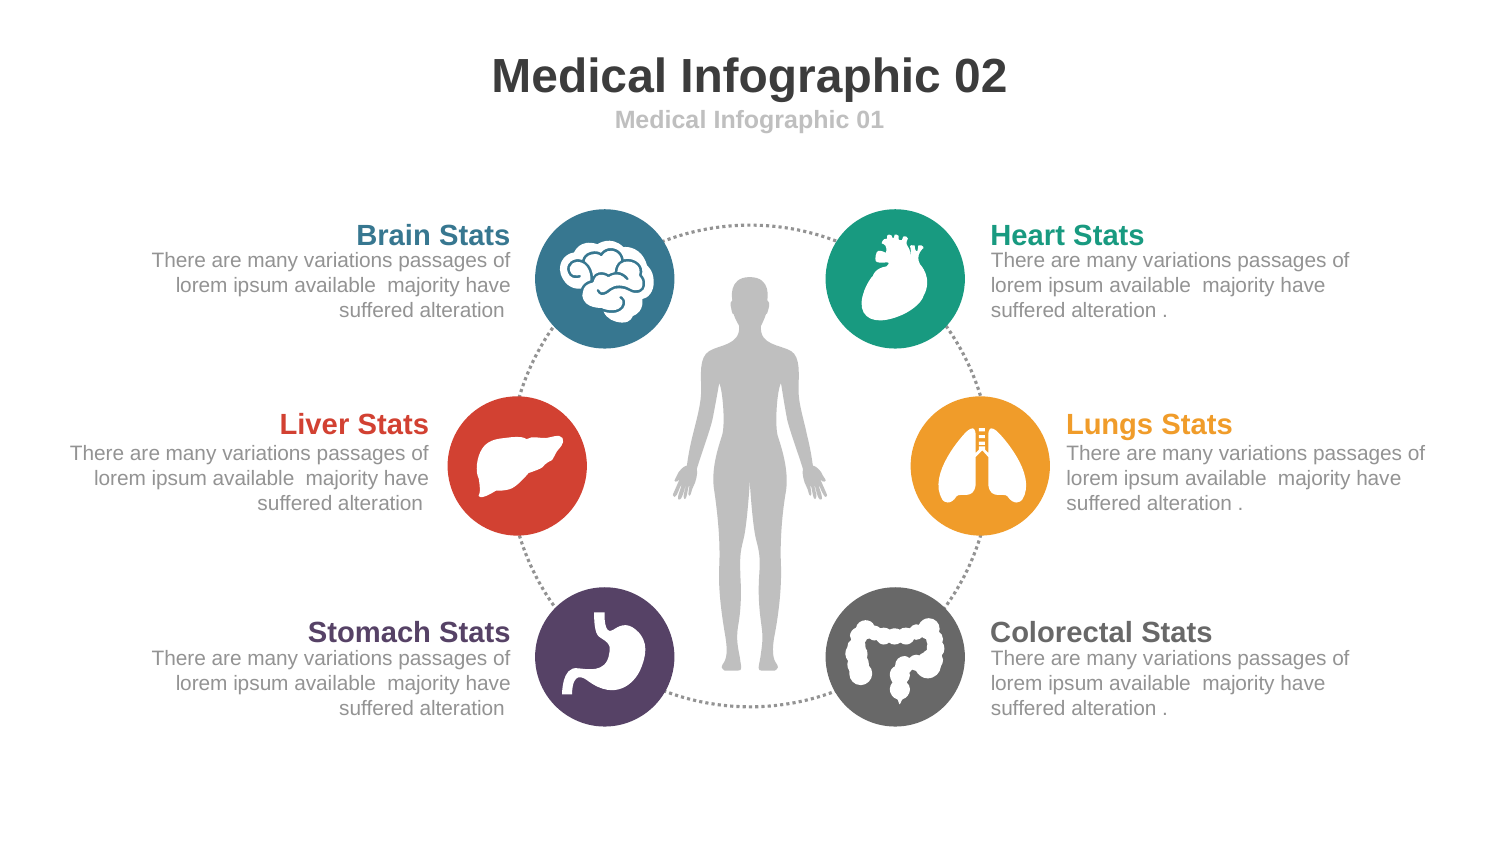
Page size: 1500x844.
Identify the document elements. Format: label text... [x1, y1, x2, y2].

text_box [136, 613, 511, 721]
text_box [518, 356, 666, 585]
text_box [825, 208, 966, 349]
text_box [447, 396, 588, 536]
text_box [825, 586, 966, 727]
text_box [1066, 405, 1441, 516]
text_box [534, 586, 675, 727]
title Medical Infographic 02 [287, 43, 1213, 102]
text_box [680, 679, 820, 709]
text_box [680, 223, 820, 275]
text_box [534, 208, 675, 349]
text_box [59, 405, 429, 516]
list Medical Infographic 01 [412, 101, 1088, 135]
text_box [671, 276, 829, 671]
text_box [910, 396, 1051, 536]
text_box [136, 216, 511, 323]
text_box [990, 613, 1365, 721]
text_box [990, 216, 1365, 323]
text_box [832, 357, 982, 585]
